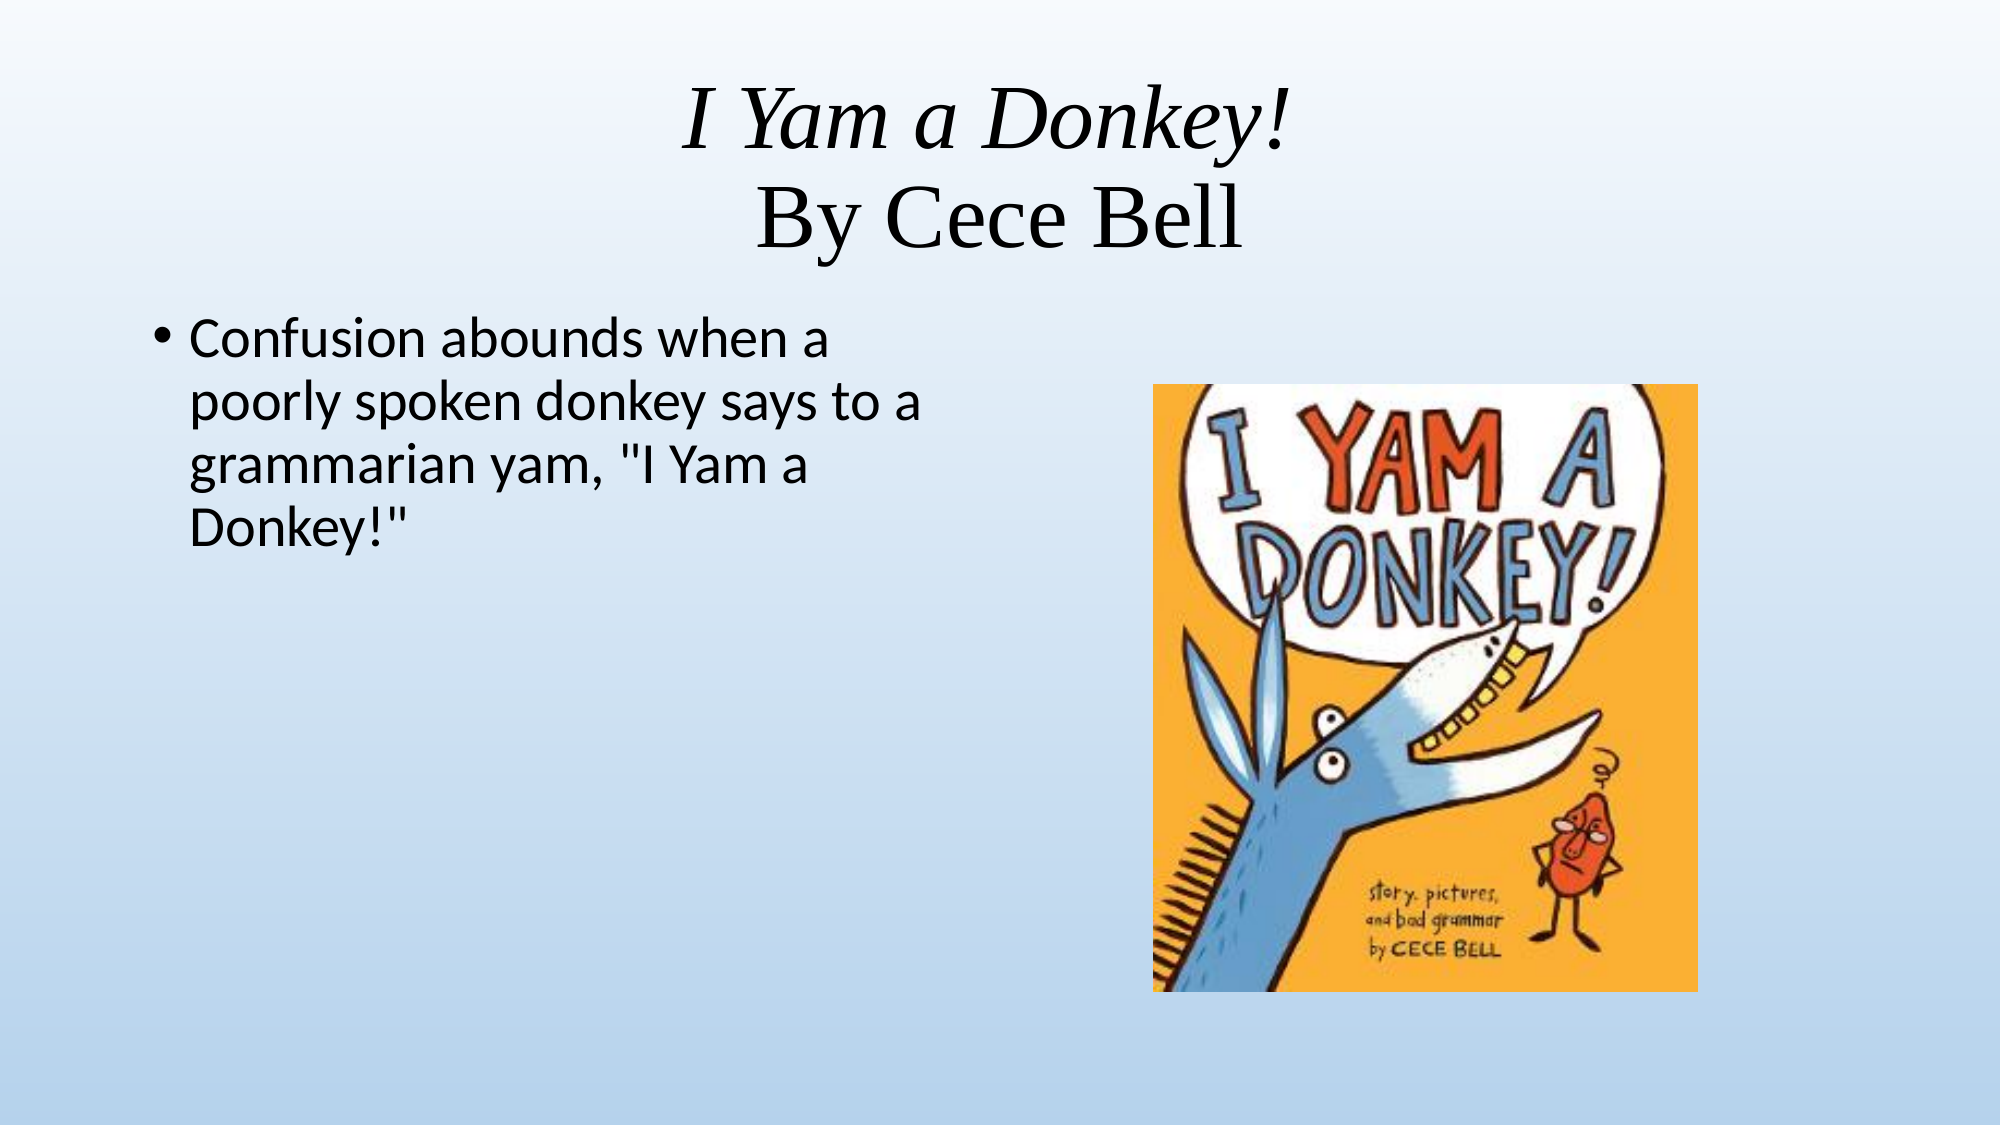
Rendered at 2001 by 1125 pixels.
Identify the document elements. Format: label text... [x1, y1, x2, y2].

title I Yam a Donkey! By Cece Bell [137, 59, 1863, 278]
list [1153, 384, 1698, 992]
list Confusion abounds when a poorly spoken donkey says to a grammarian yam, "I Yam a Donkey!" [137, 299, 988, 1014]
